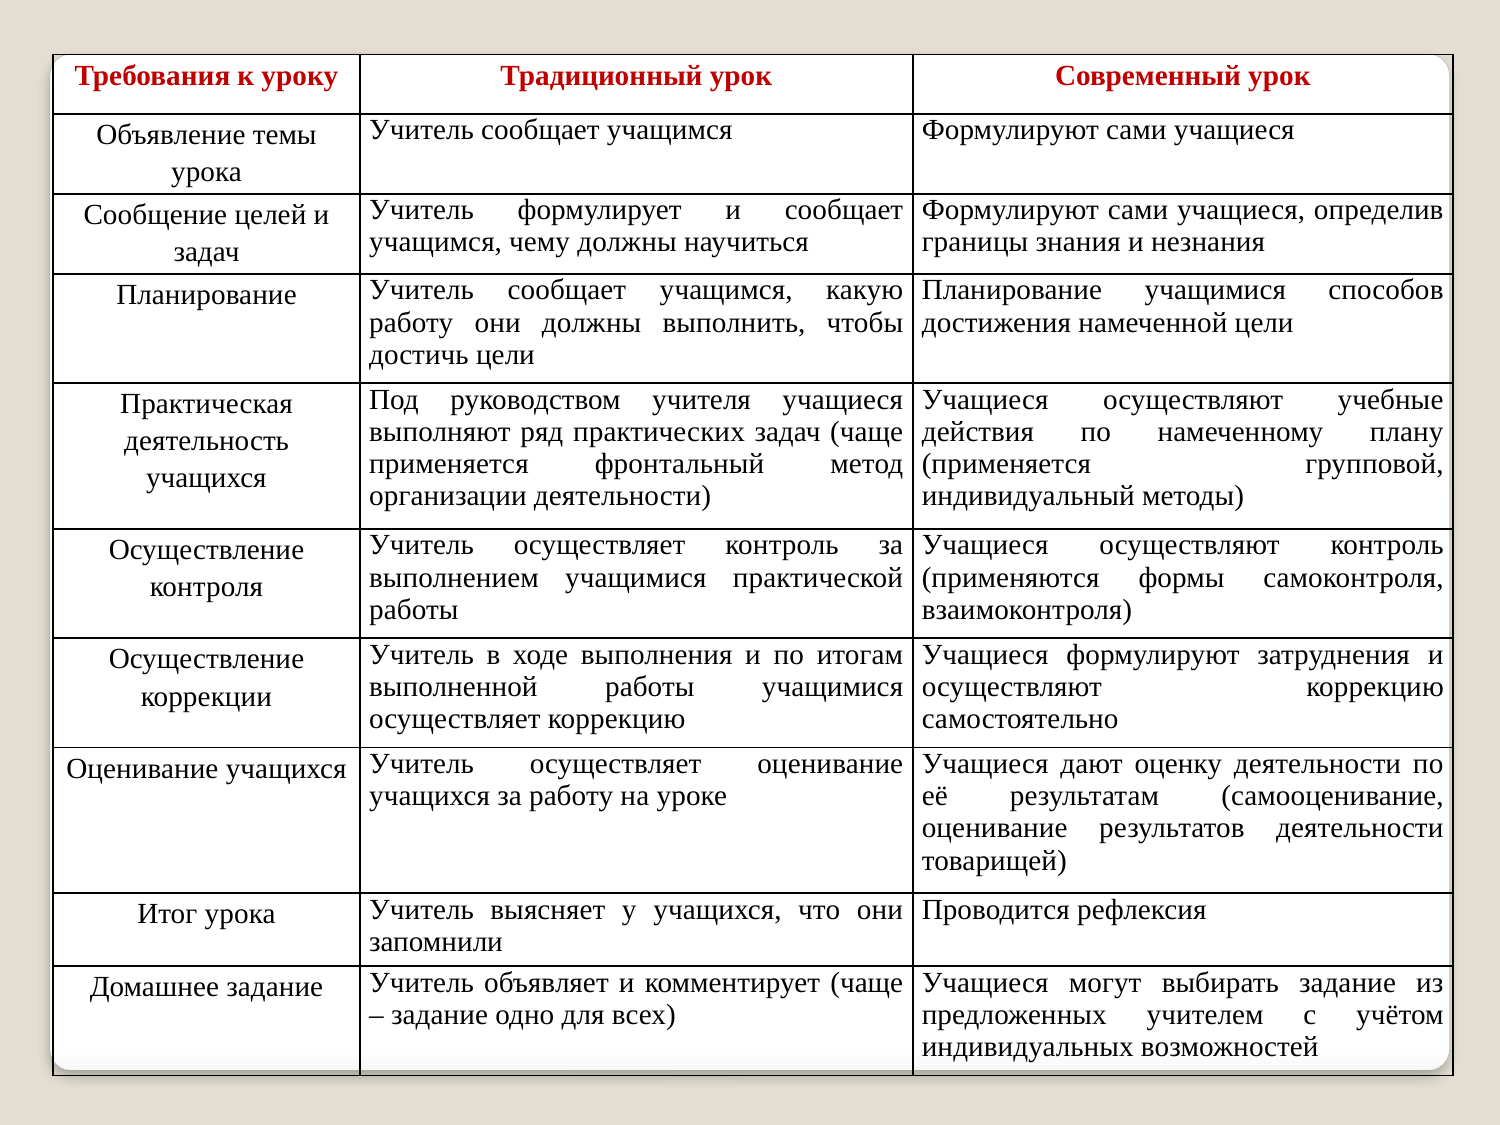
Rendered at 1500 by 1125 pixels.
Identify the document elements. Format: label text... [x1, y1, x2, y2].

table_cell Оценивание учащихся [54, 748, 359, 892]
table_cell Учащиеся осуществляют учебные действия по намеченному плану (применяется групповой, индивидуальный методы) [914, 384, 1452, 528]
table_cell Учитель сообщает учащимся [361, 115, 912, 193]
table_cell Объявление темы урока [54, 115, 359, 193]
table_cell Планирование учащимися способов достижения намеченной цели [914, 275, 1452, 382]
table_cell Учитель выясняет у учащихся, что они запомнили [361, 894, 912, 965]
table_cell Проводится рефлексия [914, 894, 1452, 965]
table_cell Под руководством учителя учащиеся выполняют ряд практических задач (чаще применяется фронтальный метод организации деятельности) [361, 384, 912, 528]
table_cell Практическая деятельность учащихся [54, 384, 359, 528]
table_header Современный урок [914, 55, 1452, 113]
table_cell Учитель осуществляет контроль за выполнением учащимися практической работы [361, 530, 912, 637]
table_cell Учитель формулирует и сообщает учащимся, чему должны научиться [361, 195, 912, 273]
table_cell Учащиеся формулируют затруднения и осуществляют коррекцию самостоятельно [914, 639, 1452, 747]
table_cell Осуществление контроля [54, 530, 359, 637]
table_header Требования к уроку [54, 55, 359, 113]
table_cell Учащиеся дают оценку деятельности по её результатам (самооценивание, оценивание результатов деятельности товарищей) [914, 748, 1452, 892]
table_cell Итог урока [54, 894, 359, 965]
table_cell Планирование [54, 275, 359, 382]
table_cell Сообщение целей и задач [54, 195, 359, 273]
table_cell Учащиеся могут выбирать задание из предложенных учителем с учётом индивидуальных возможностей [914, 967, 1452, 1075]
table_cell Формулируют сами учащиеся, определив границы знания и незнания [914, 195, 1452, 273]
table_cell Учитель сообщает учащимся, какую работу они должны выполнить, чтобы достичь цели [361, 275, 912, 382]
table_cell Осуществление коррекции [54, 639, 359, 747]
table_cell Формулируют сами учащиеся [914, 115, 1452, 193]
table_header Традиционный урок [361, 55, 912, 113]
table_cell Домашнее задание [54, 967, 359, 1075]
table_cell Учащиеся осуществляют контроль (применяются формы самоконтроля, взаимоконтроля) [914, 530, 1452, 637]
table_cell Учитель объявляет и комментирует (чаще – задание одно для всех) [361, 967, 912, 1075]
table_cell Учитель осуществляет оценивание учащихся за работу на уроке [361, 748, 912, 892]
table_cell Учитель в ходе выполнения и по итогам выполненной работы учащимися осуществляет коррекцию [361, 639, 912, 747]
